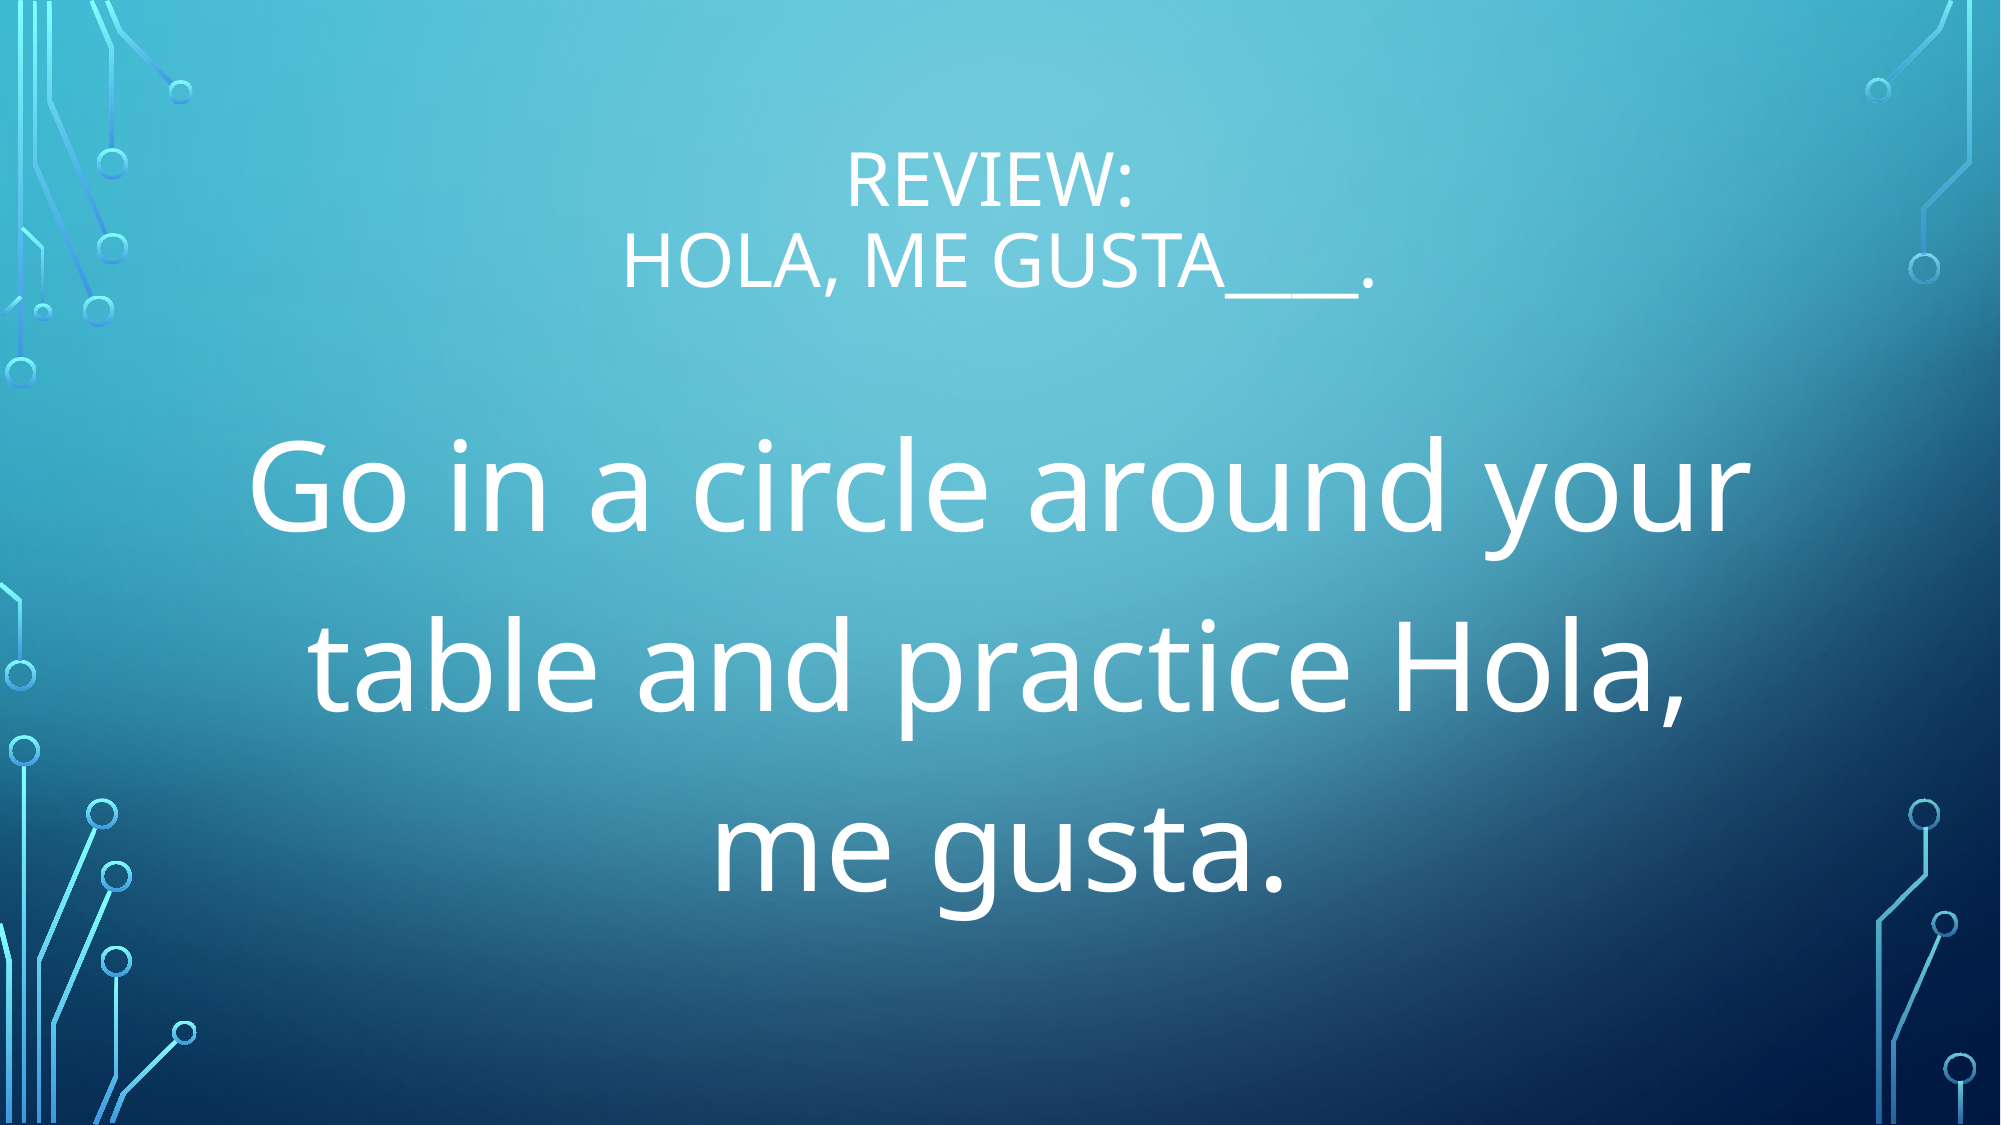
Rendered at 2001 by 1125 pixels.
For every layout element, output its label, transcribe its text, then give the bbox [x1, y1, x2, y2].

title Review: Hola, Me Gusta____. [187, 101, 1813, 344]
list Go in a circle around your table and practice Hola, me gusta. [187, 369, 1813, 950]
